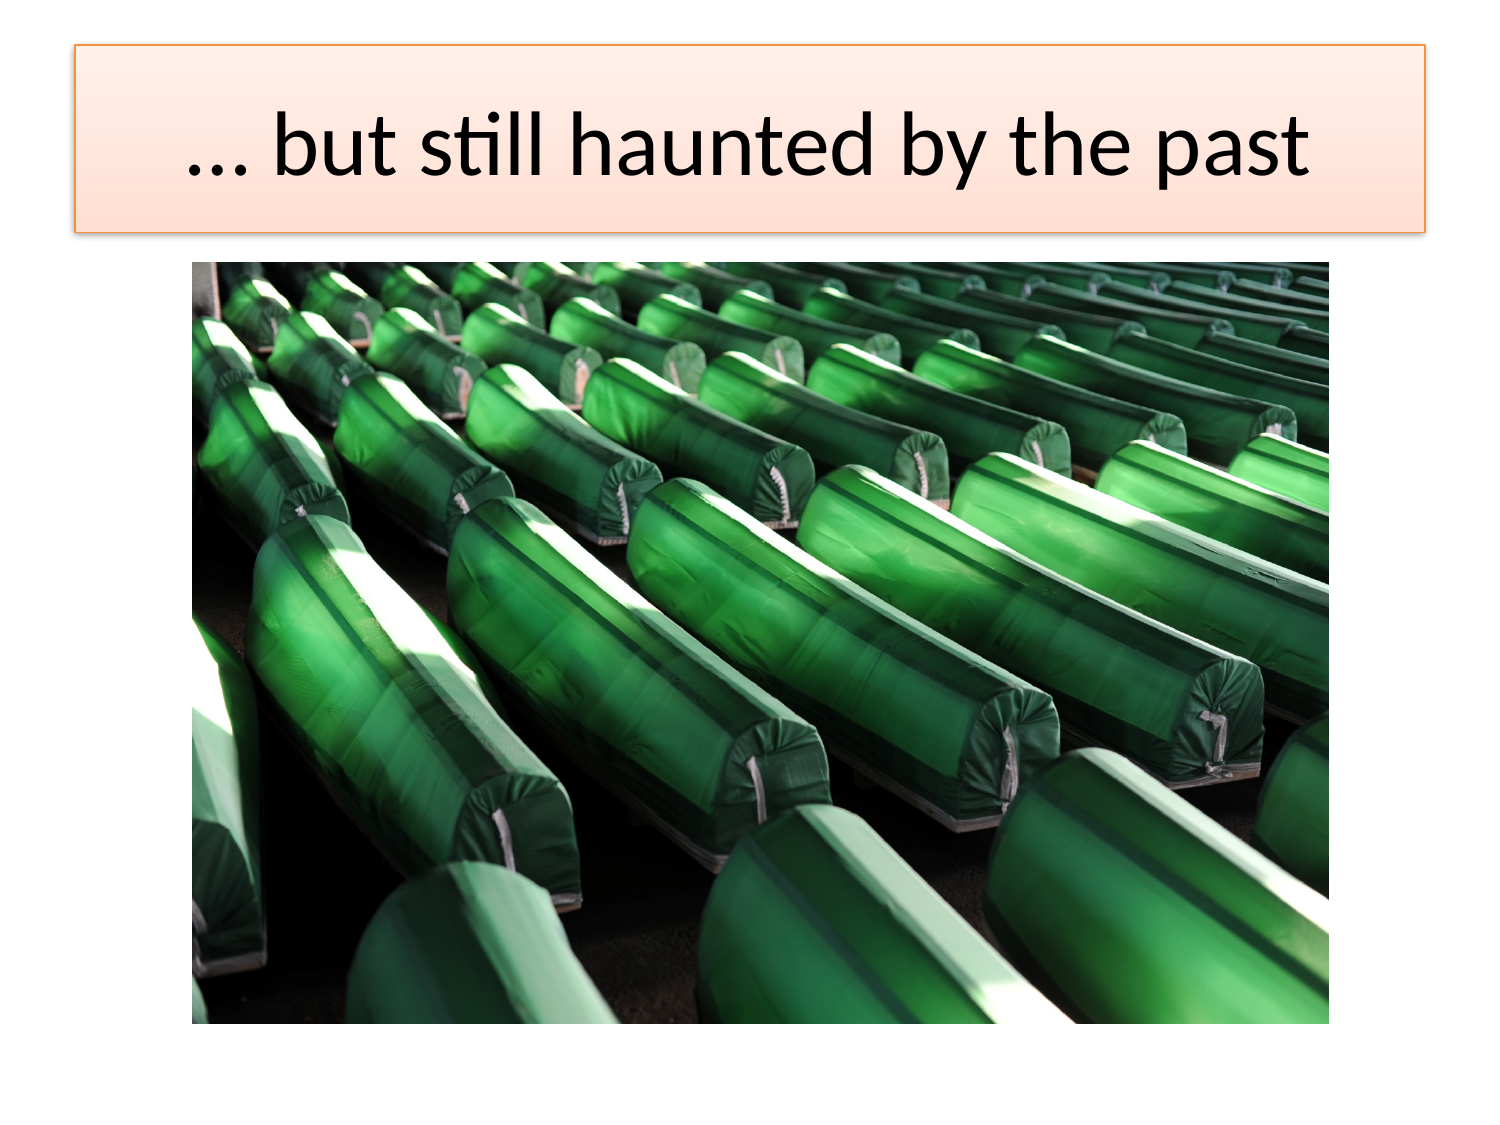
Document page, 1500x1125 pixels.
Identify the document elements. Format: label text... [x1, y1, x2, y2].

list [191, 262, 1329, 1024]
title … but still haunted by the past [74, 44, 1426, 233]
